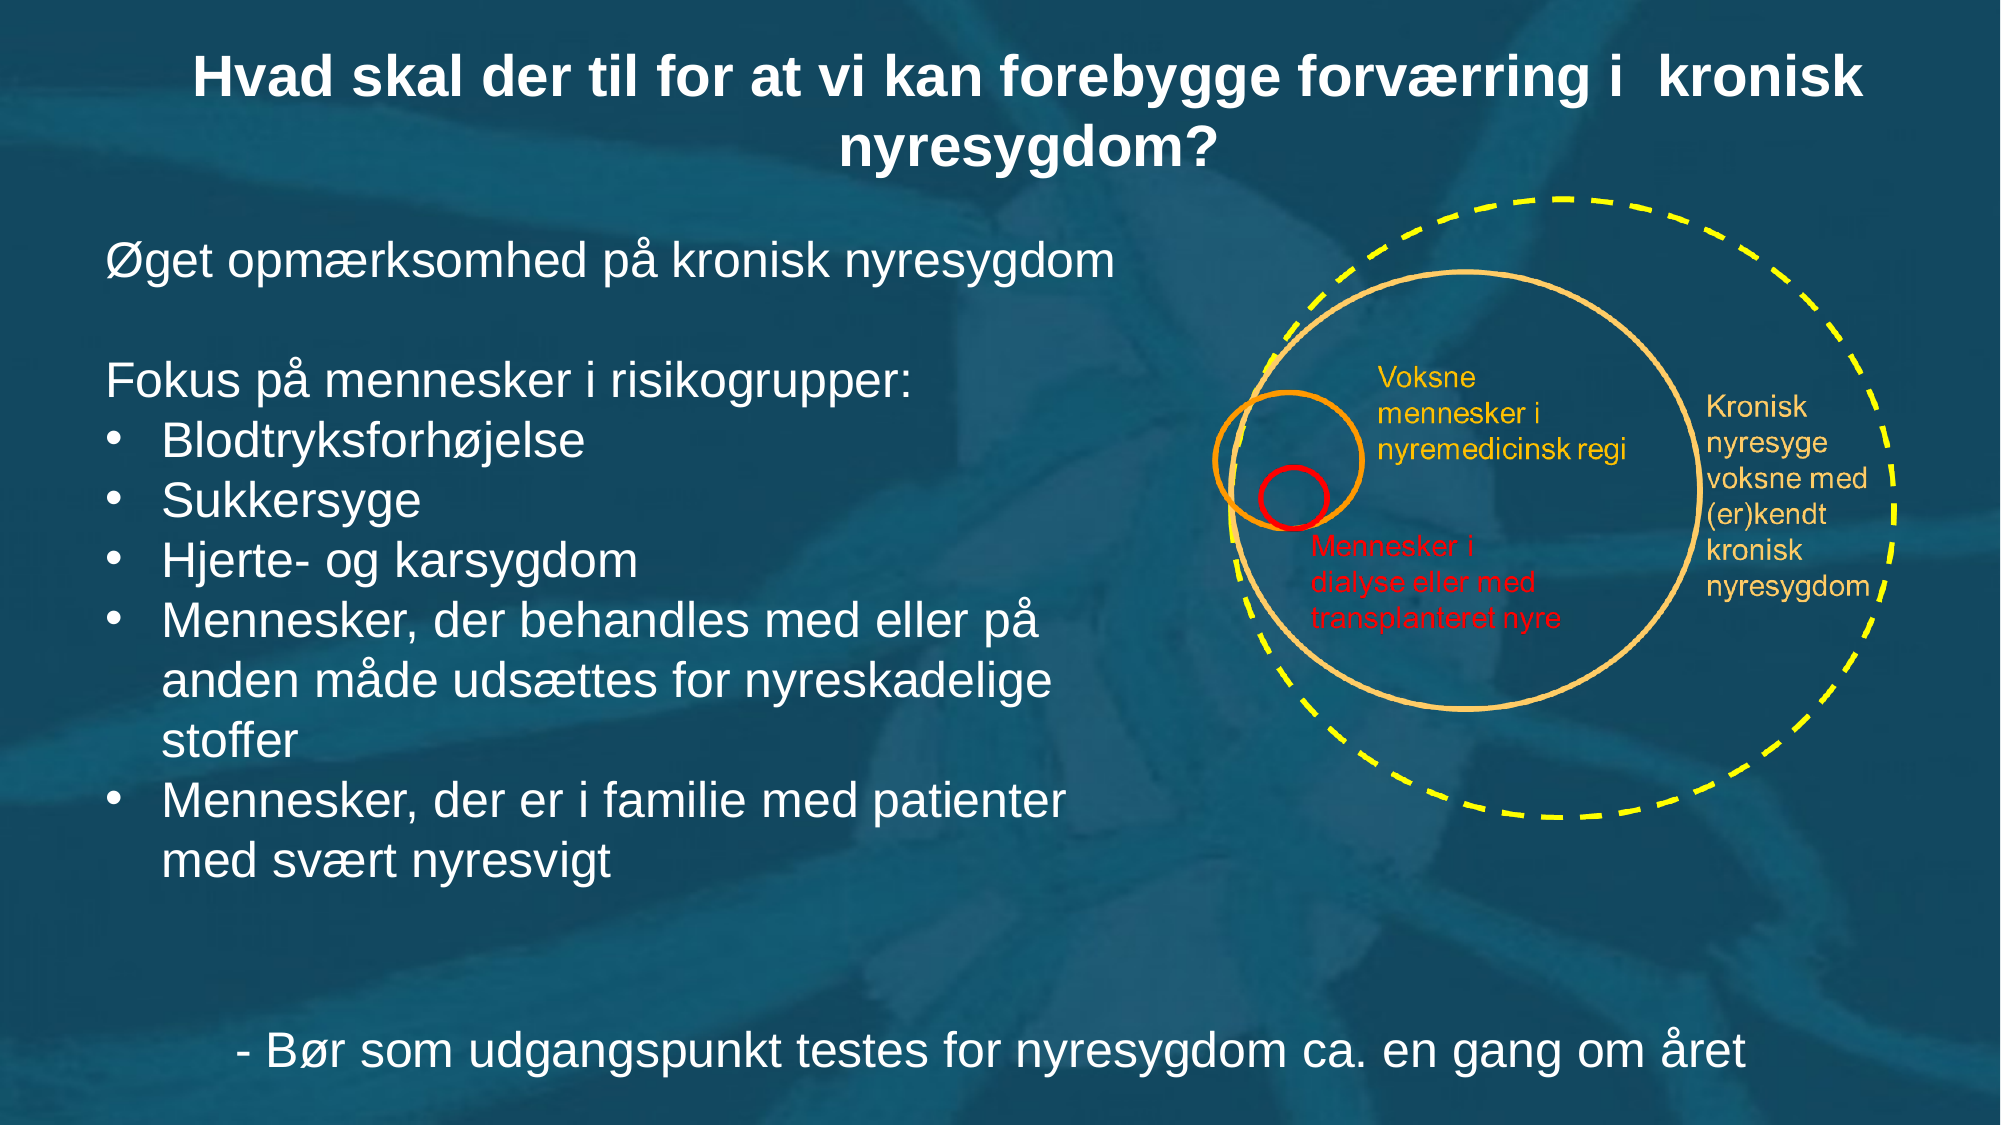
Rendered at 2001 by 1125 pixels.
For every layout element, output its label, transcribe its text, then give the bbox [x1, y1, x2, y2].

text_box Øget opmærksomhed på kronisk nyresygdom Fokus på mennesker i risikogrupper: Blodtryksforhøjelse Sukkersyge Hjerte- og karsygdom Mennesker, der behandles med eller på anden måde udsættes for nyreskadelige stoffer Mennesker, der er i familie med patienter med svært nyresvigt [90, 219, 1189, 955]
text_box Hvad skal der til for at vi kan forebygge forværring i kronisk nyresygdom? [114, 54, 1945, 161]
picture [0, 0, 2001, 1125]
text_box - Bør som udgangspunkt testes for nyresygdom ca. en gang om året [220, 949, 1898, 1085]
